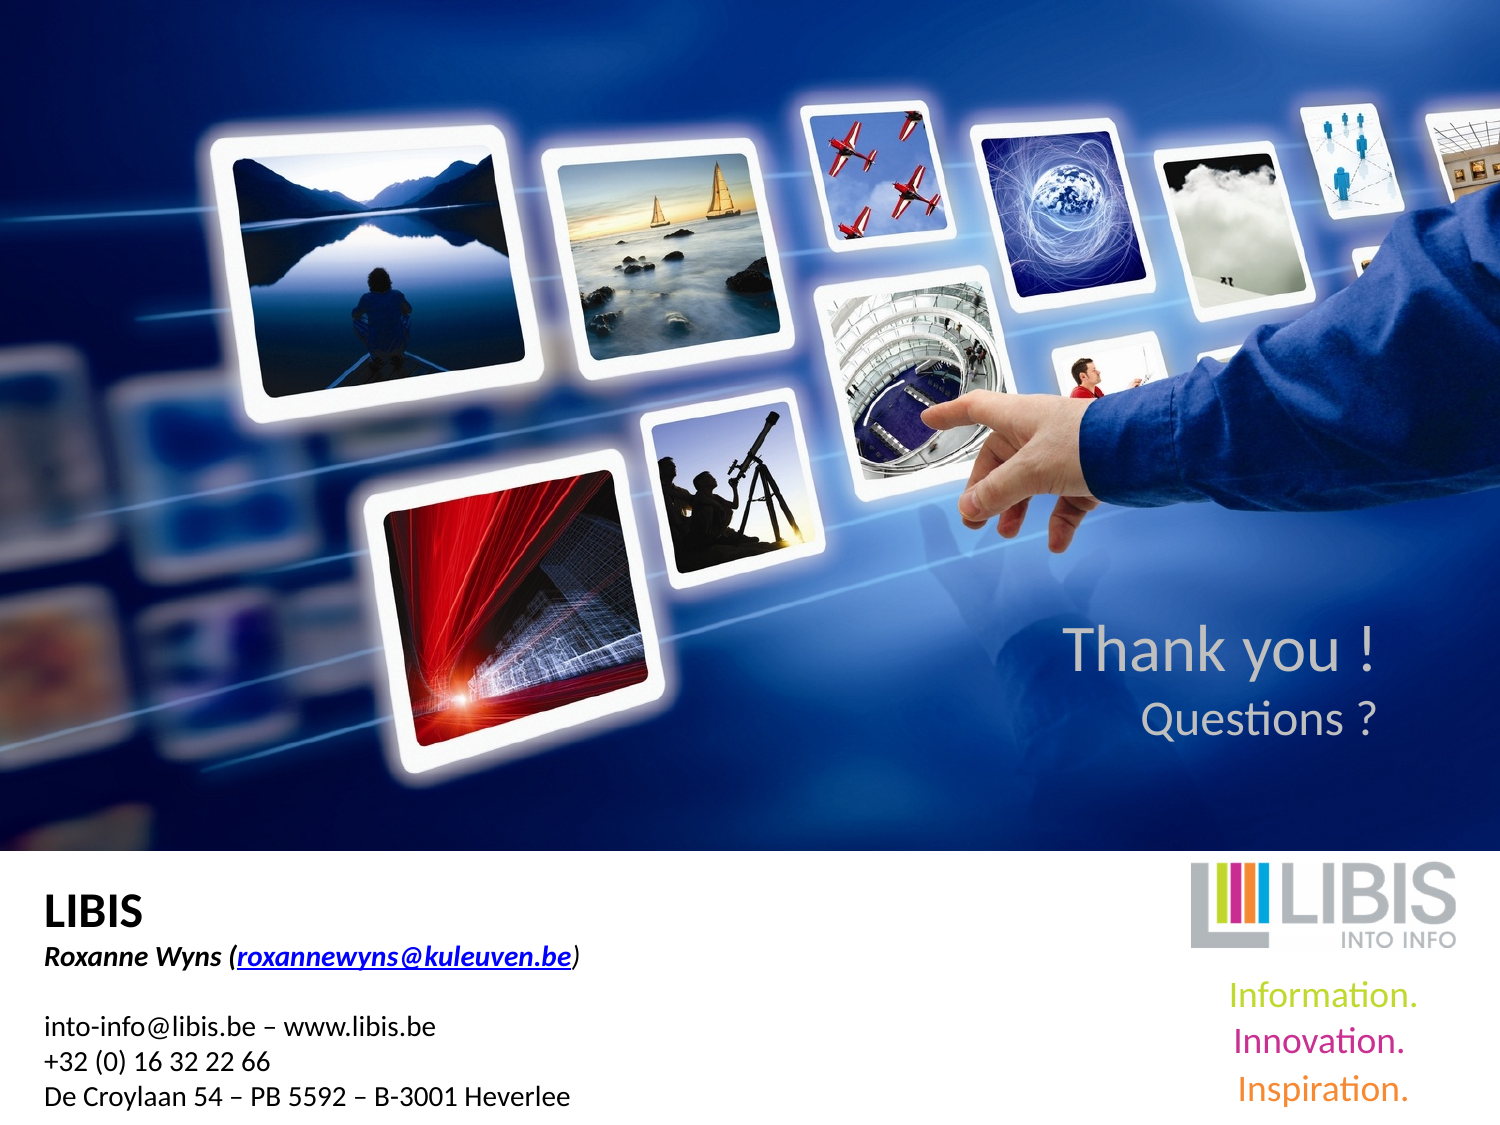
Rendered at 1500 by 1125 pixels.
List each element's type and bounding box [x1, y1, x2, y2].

picture [1187, 857, 1459, 953]
picture [0, 0, 1500, 851]
